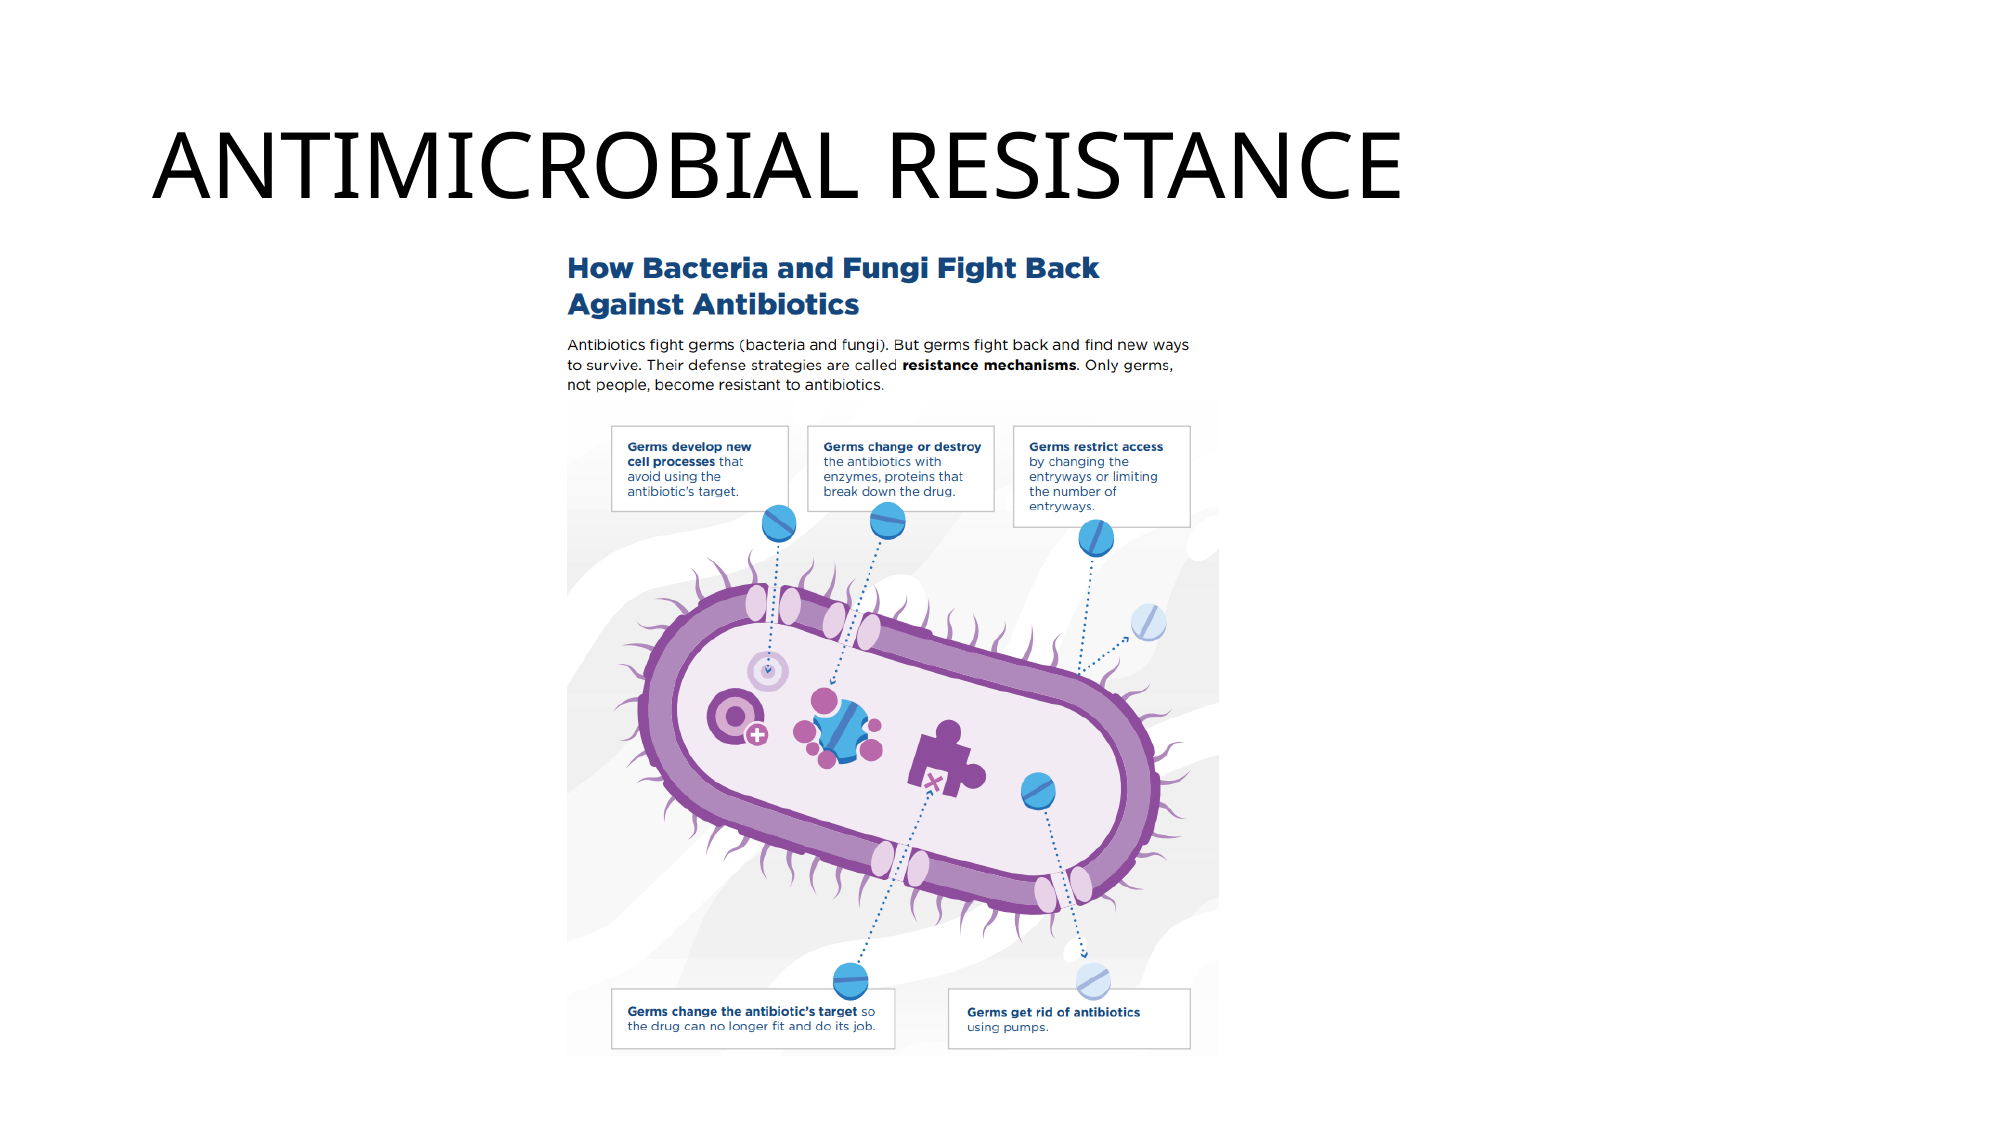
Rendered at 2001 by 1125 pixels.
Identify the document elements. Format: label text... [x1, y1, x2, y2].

title ANTIMICROBIAL RESISTANCE [137, 59, 1863, 278]
picture [559, 250, 1219, 1056]
